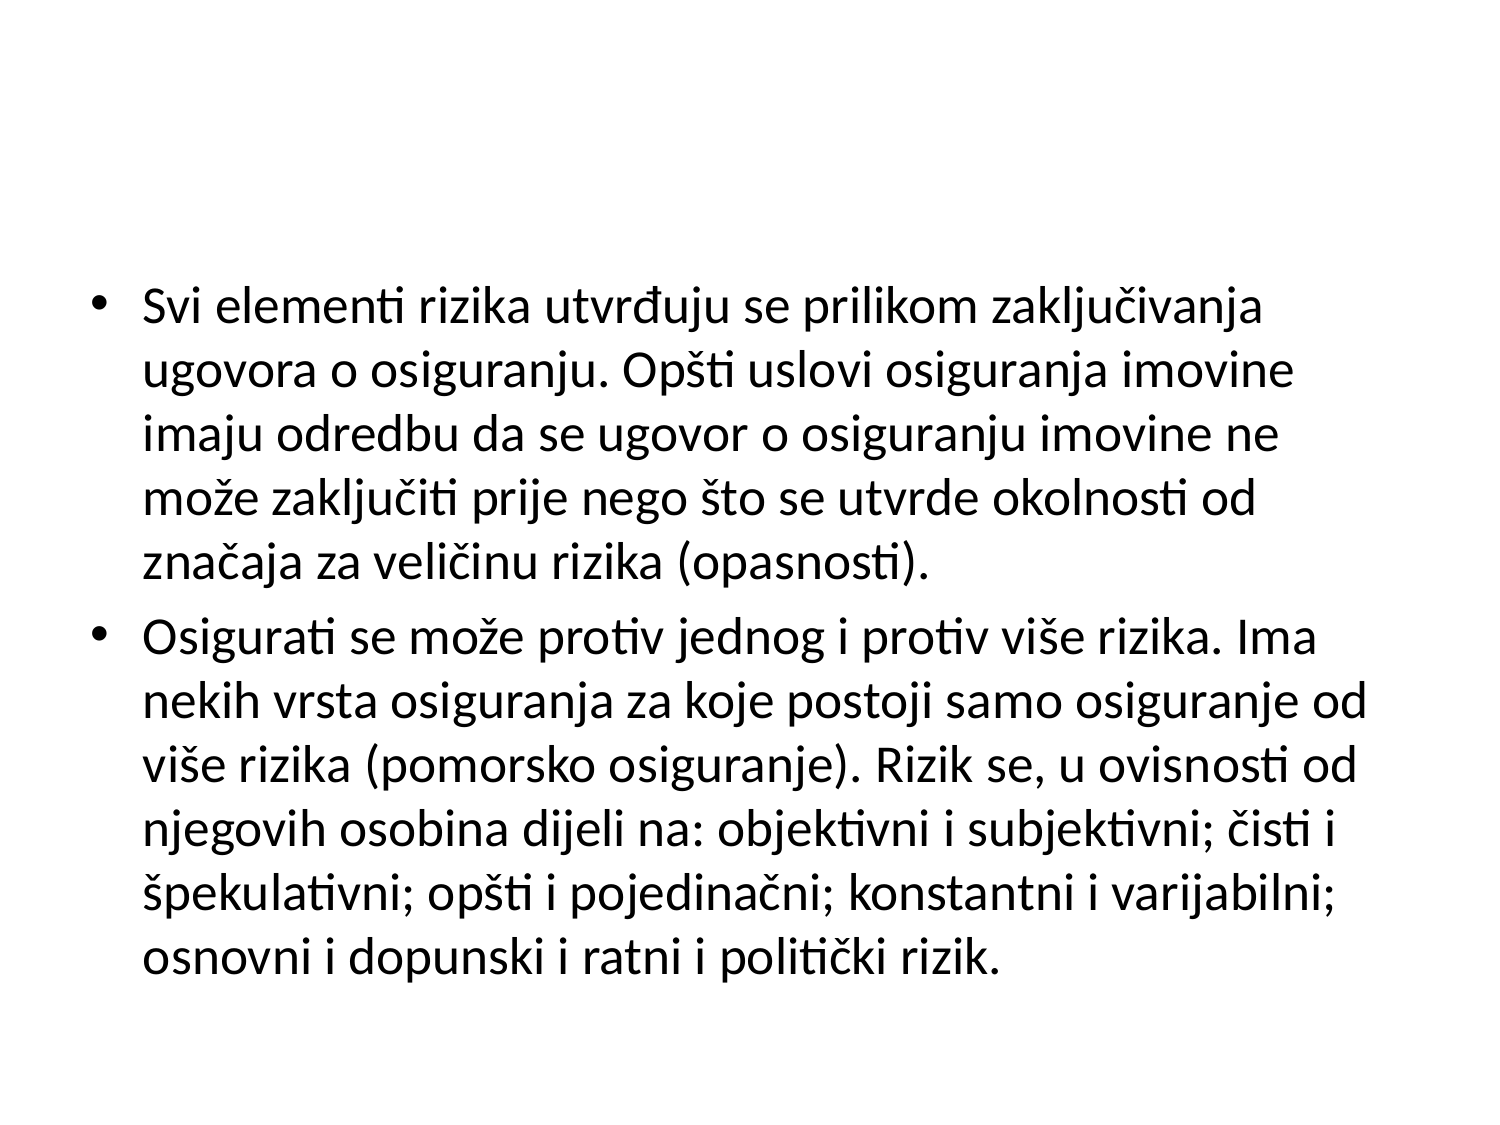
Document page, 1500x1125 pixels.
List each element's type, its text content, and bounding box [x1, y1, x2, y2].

list Svi elementi rizika utvrđuju se prilikom zaključivanja ugovora o osiguranju. Opšti uslovi osiguranja imovine imaju odredbu da se ugovor o osiguranju imovine ne može zaključiti prije nego što se utvrde okolnosti od značaja za veličinu rizika (opasnosti). Osigurati se može protiv jednog i protiv više rizika. Ima nekih vrsta osiguranja za koje postoji samo osiguranje od više rizika (pomorsko osiguranje). Rizik se, u ovisnosti od njegovih osobina dijeli na: objektivni i subjektivni; čisti i špekulativni; opšti i pojedinačni; konstantni i varijabilni; osnovni i dopunski i ratni i politički rizik. [75, 262, 1425, 1005]
